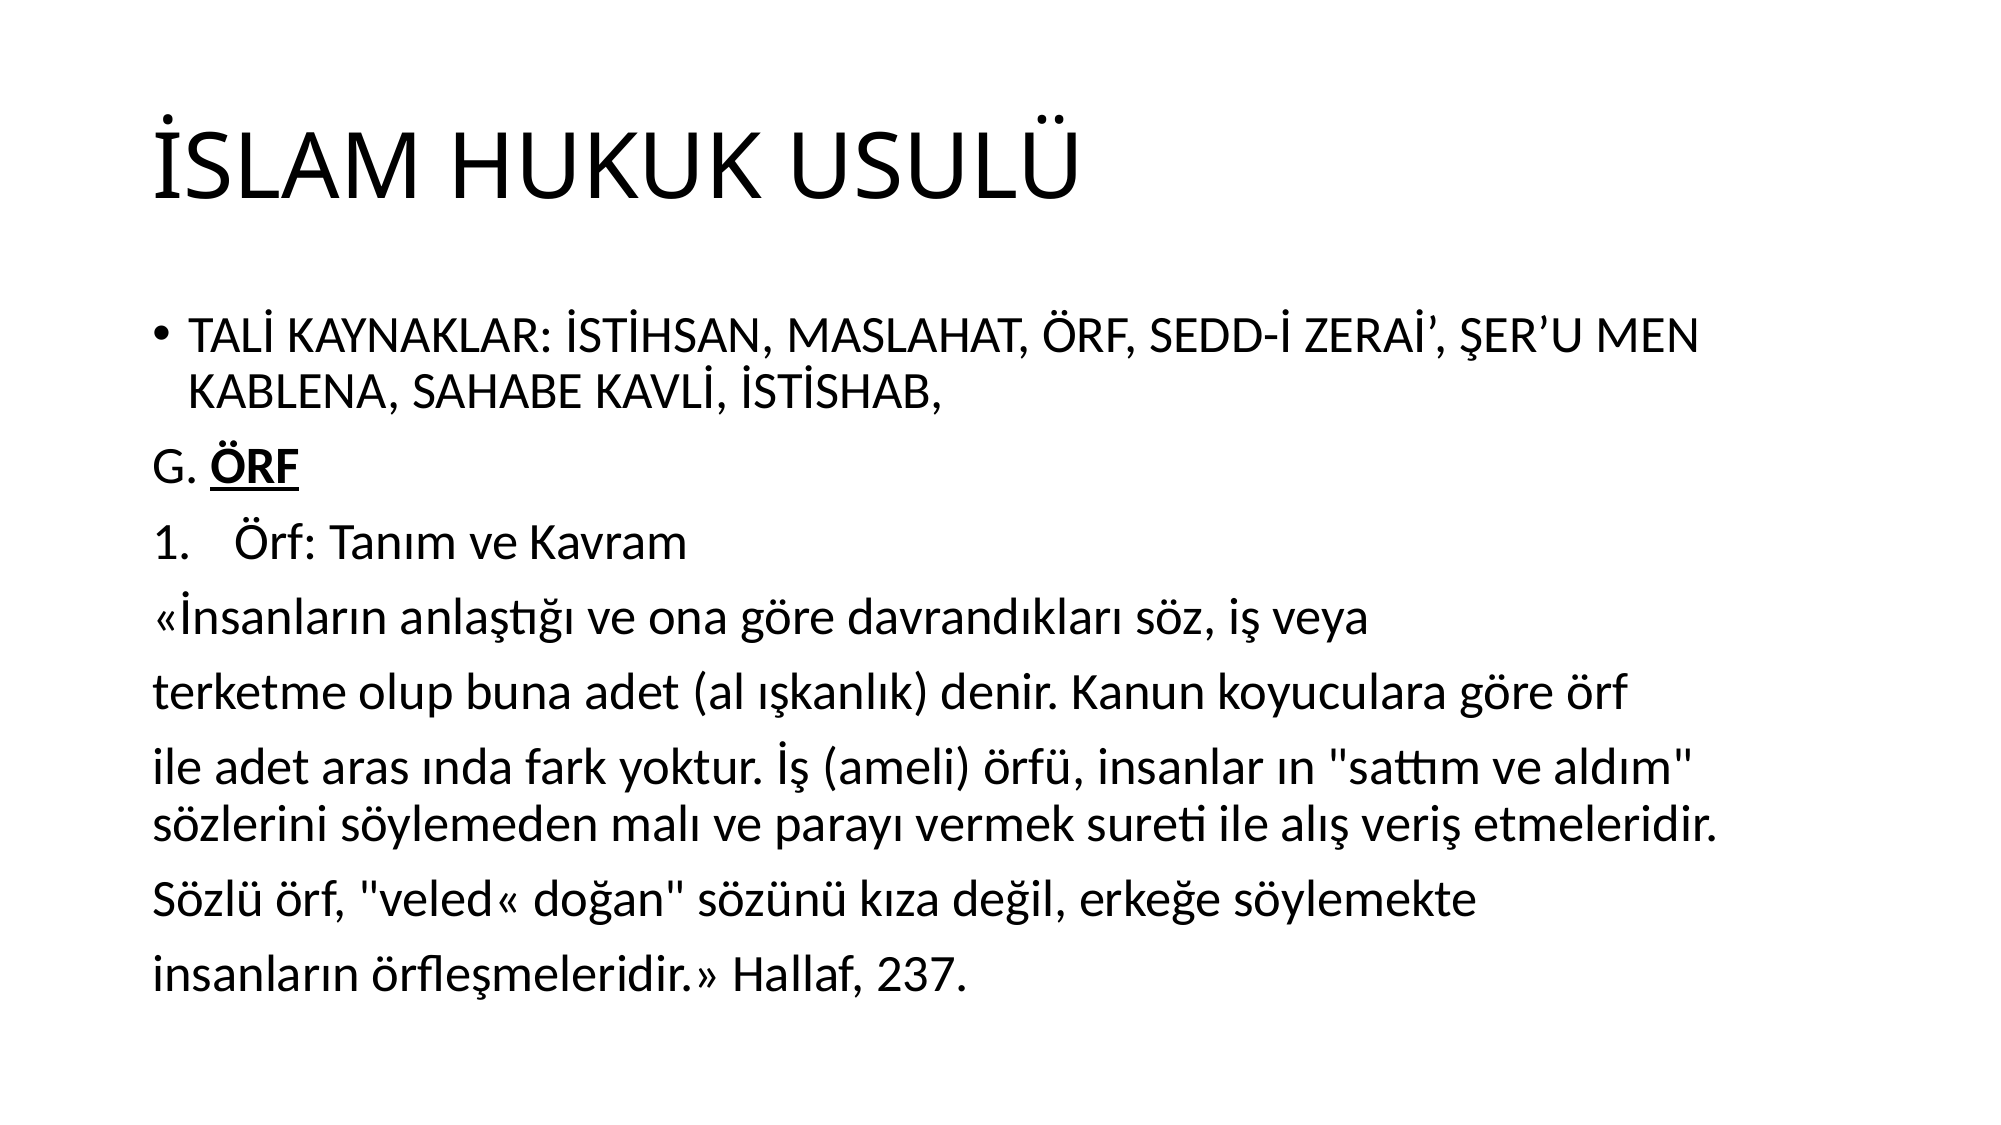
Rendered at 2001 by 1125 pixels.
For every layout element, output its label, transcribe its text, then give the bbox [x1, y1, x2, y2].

title İSLAM HUKUK USULÜ [137, 59, 1863, 278]
list TALİ KAYNAKLAR: İSTİHSAN, MASLAHAT, ÖRF, SEDD-İ ZERAİ’, ŞER’U MEN KABLENA, SAHABE KAVLİ, İSTİSHAB, G. ÖRF Örf: Tanım ve Kavram «İnsanların anlaştığı ve ona göre davrandıkları söz, iş veya terketme olup buna adet (al ışkanlık) denir. Kanun koyuculara göre örf ile adet aras ında fark yoktur. İş (ameli) örfü, insanlar ın "sattım ve aldım" sözlerini söylemeden malı ve parayı vermek sureti ile alış veriş etmeleridir. Sözlü örf, "veled« doğan" sözünü kıza değil, erkeğe söylemekte insanların örfleşmeleridir.» Hallaf, 237. [137, 299, 1863, 1014]
